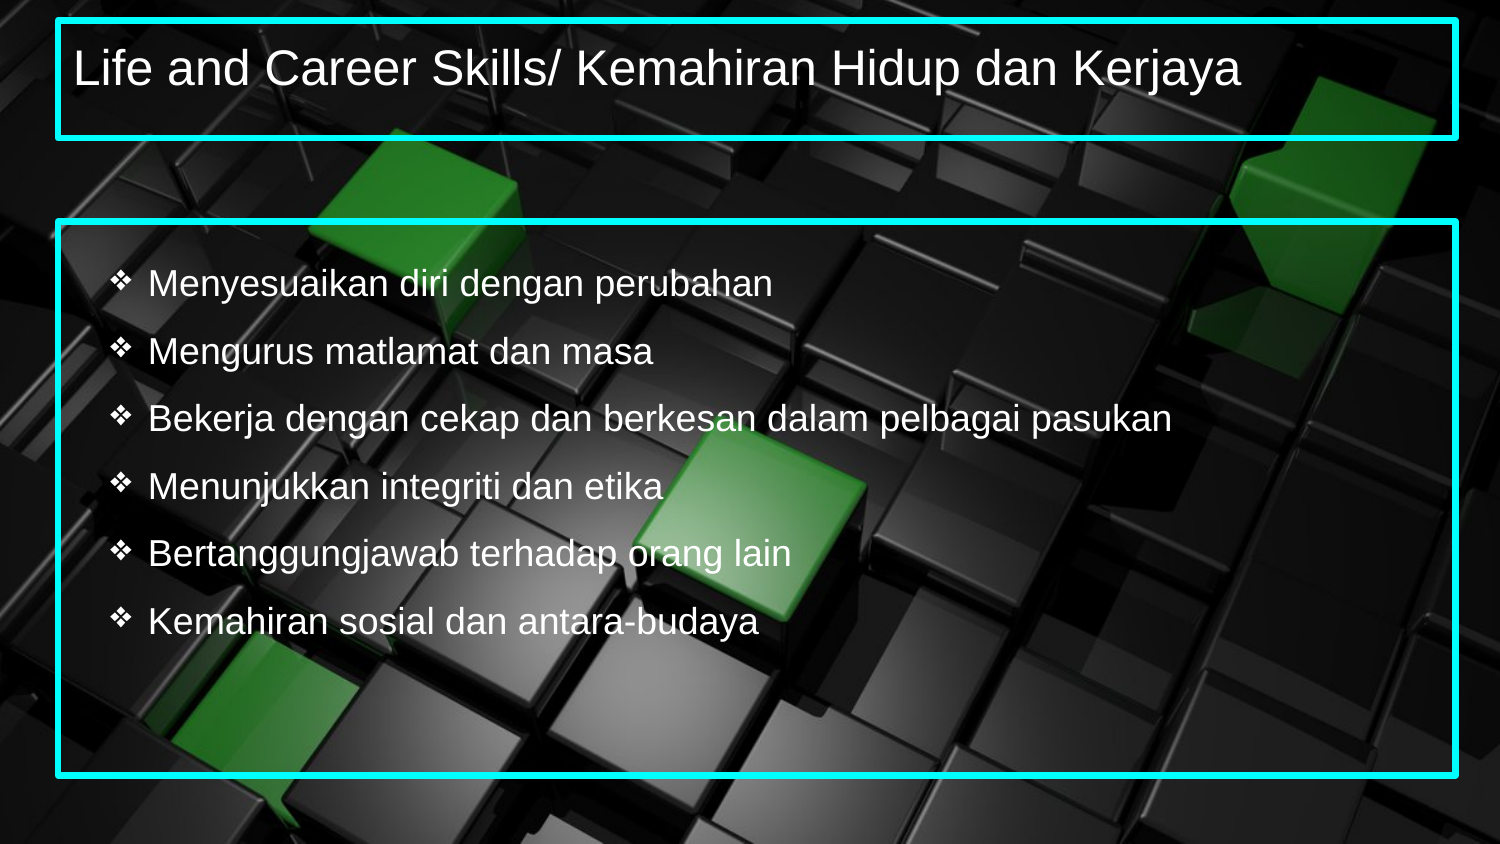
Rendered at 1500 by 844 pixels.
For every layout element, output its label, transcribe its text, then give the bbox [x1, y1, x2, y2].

title Life and Career Skills/ Kemahiran Hidup dan Kerjaya [57, 20, 1456, 139]
picture [0, 0, 1500, 844]
list Menyesuaikan diri dengan perubahan Mengurus matlamat dan masa Bekerja dengan cekap dan berkesan dalam pelbagai pasukan Menunjukkan integriti dan etika Bertanggungjawab terhadap orang lain Kemahiran sosial dan antara-budaya [57, 221, 1456, 776]
